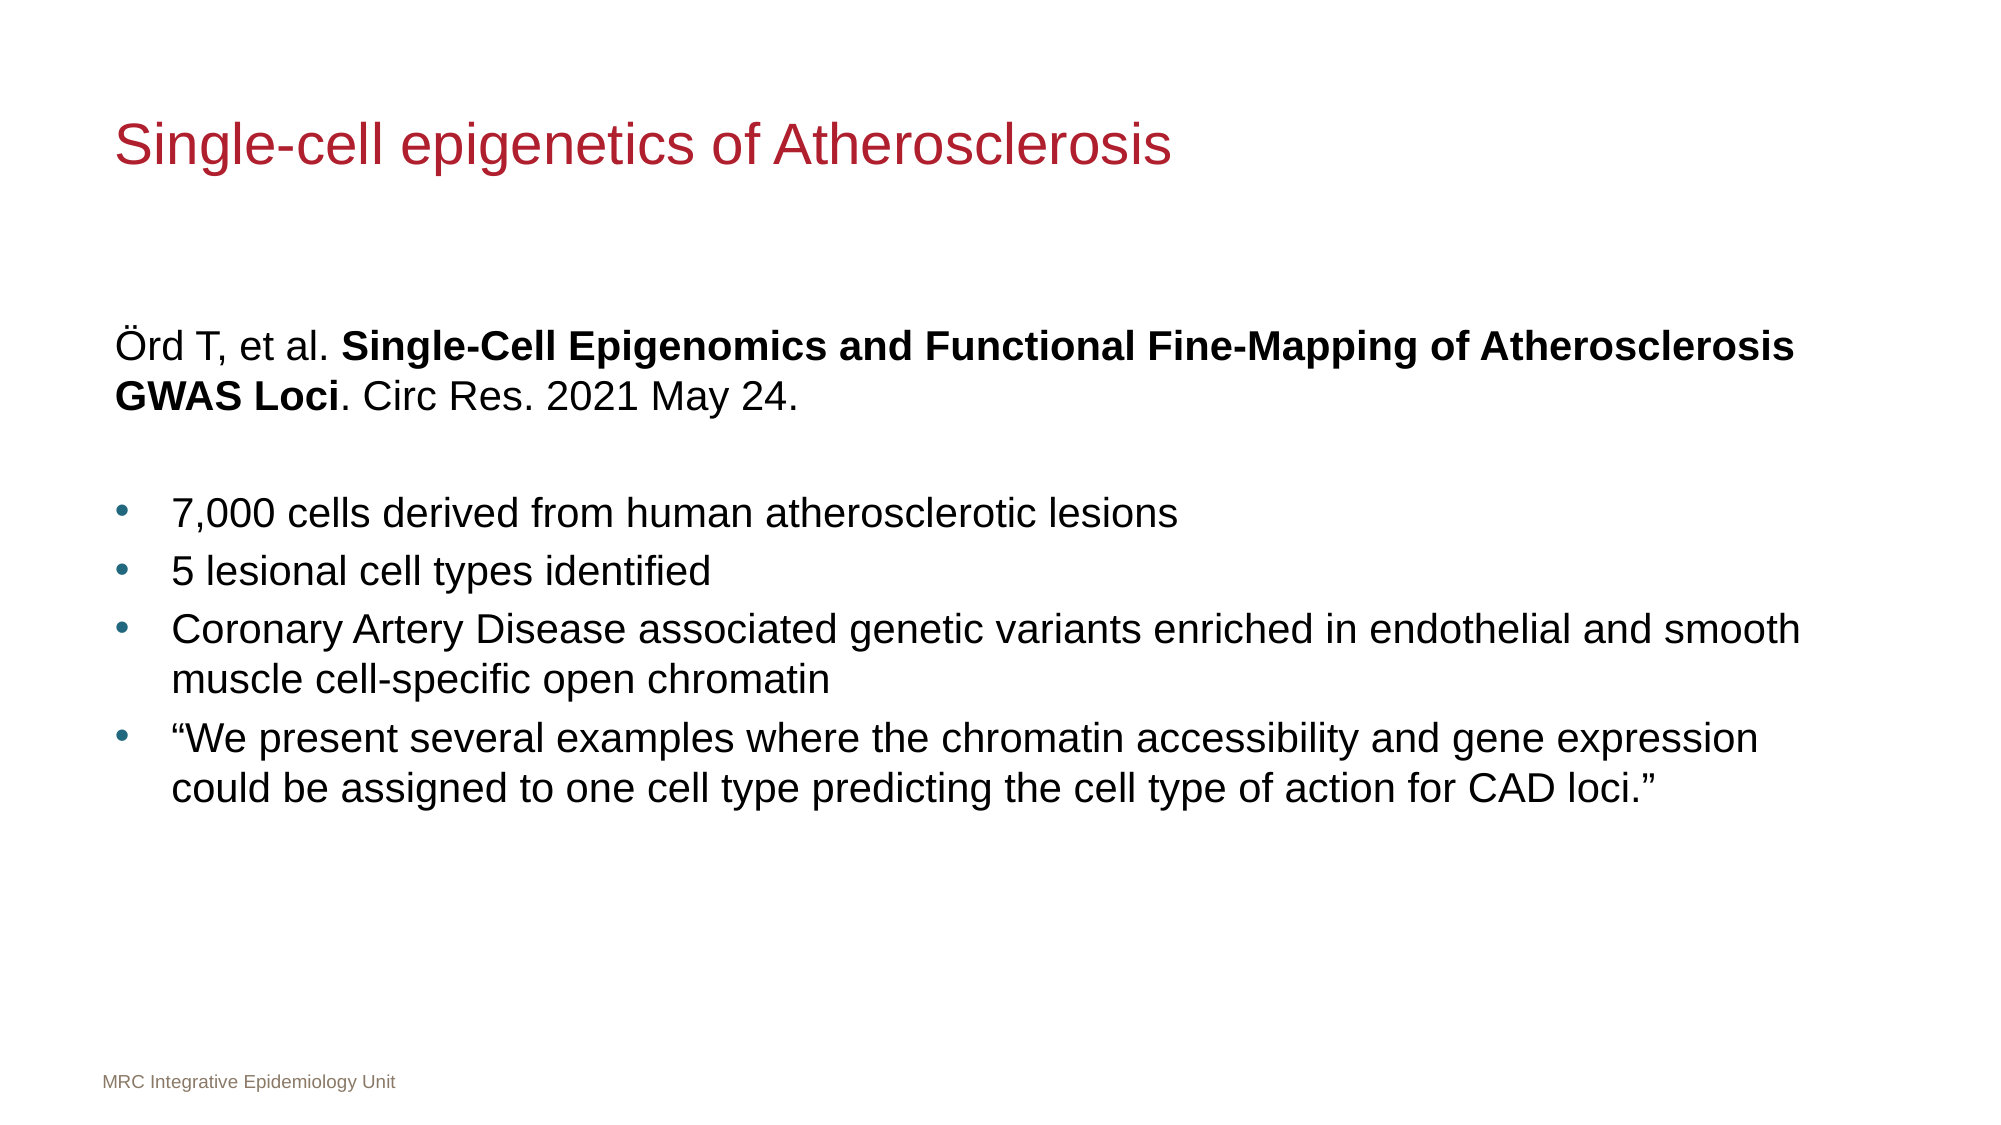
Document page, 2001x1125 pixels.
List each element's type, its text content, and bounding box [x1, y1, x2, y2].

list Örd T, et al. Single-Cell Epigenomics and Functional Fine-Mapping of Atherosclerosis GWAS Loci. Circ Res. 2021 May 24. 7,000 cells derived from human atherosclerotic lesions 5 lesional cell types identified Coronary Artery Disease associated genetic variants enriched in endothelial and smooth muscle cell-specific open chromatin “We present several examples where the chromatin accessibility and gene expression could be assigned to one cell type predicting the cell type of action for CAD loci.” [99, 310, 1884, 1062]
title Single-cell epigenetics of Atherosclerosis [99, 74, 1884, 209]
